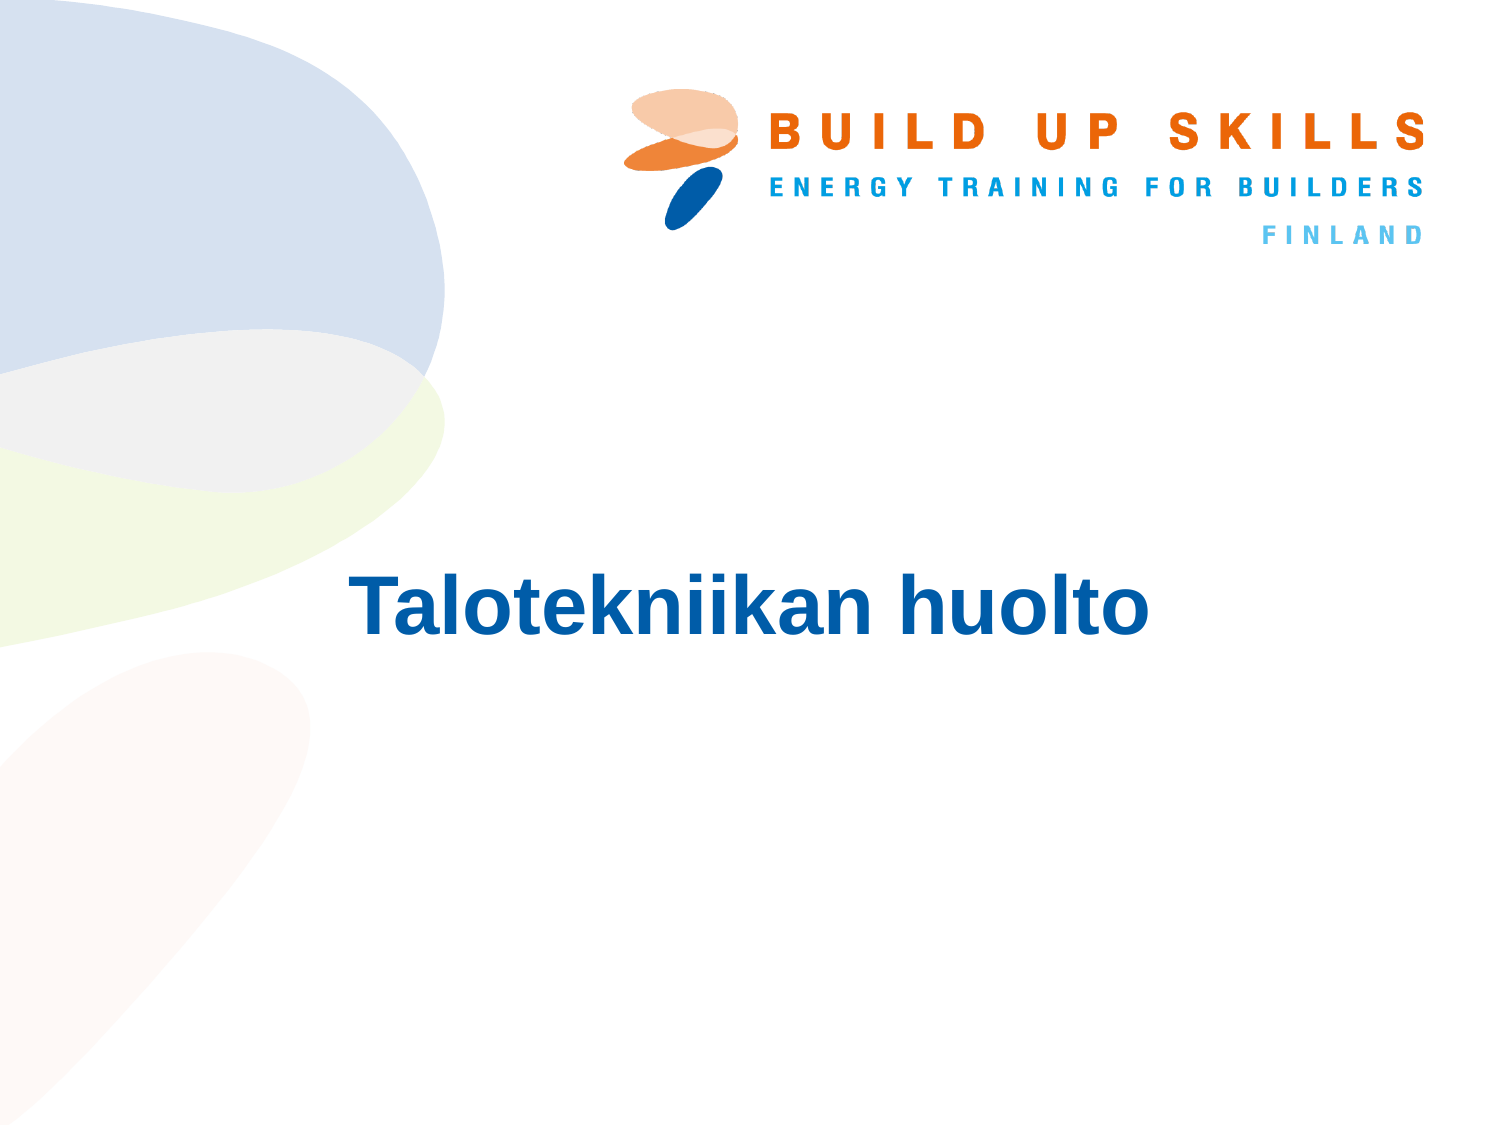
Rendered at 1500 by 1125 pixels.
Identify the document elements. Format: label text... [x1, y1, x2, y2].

title Talotekniikan huolto [76, 420, 1424, 705]
picture [624, 89, 1424, 244]
